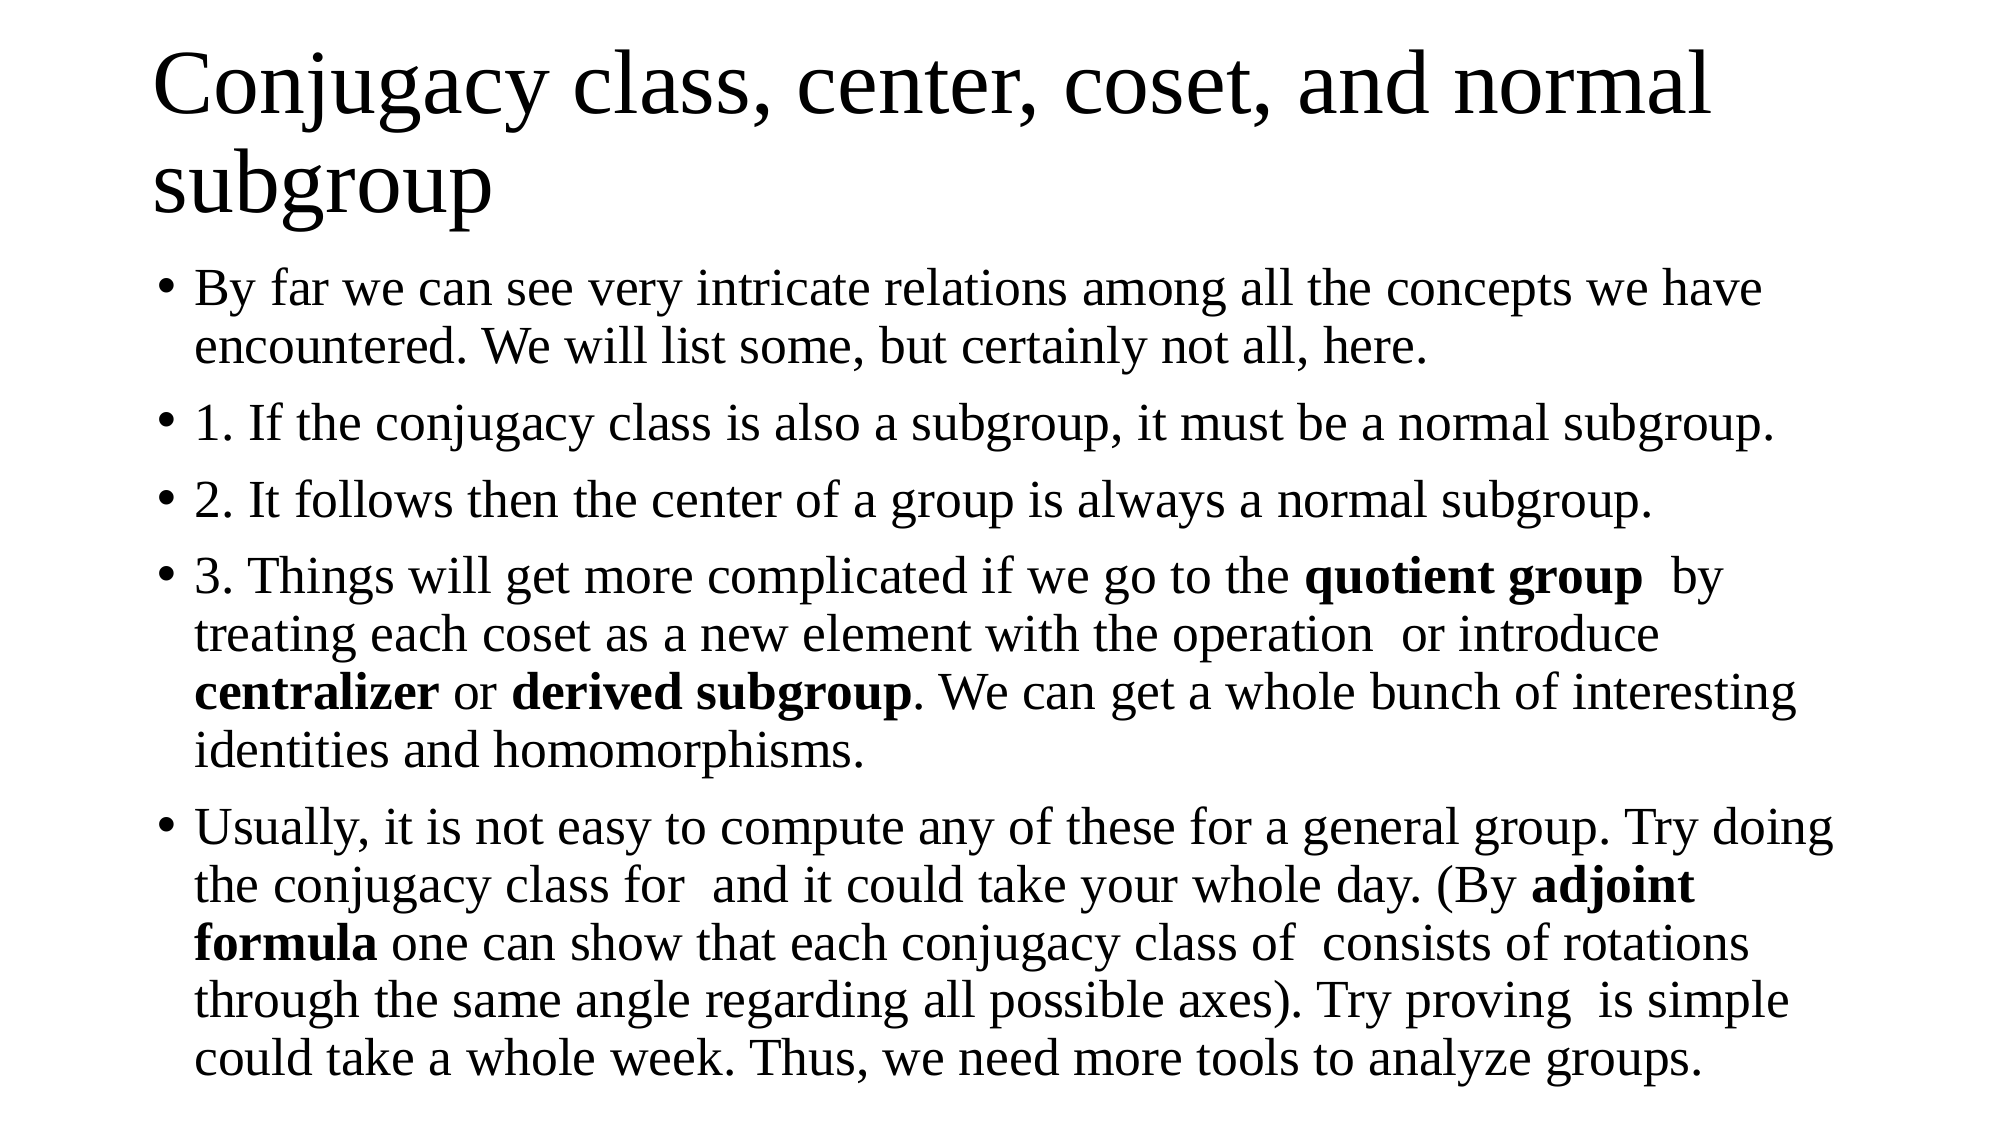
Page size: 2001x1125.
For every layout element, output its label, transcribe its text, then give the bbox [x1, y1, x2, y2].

title Conjugacy class, center, coset, and normal subgroup [137, 24, 1863, 243]
